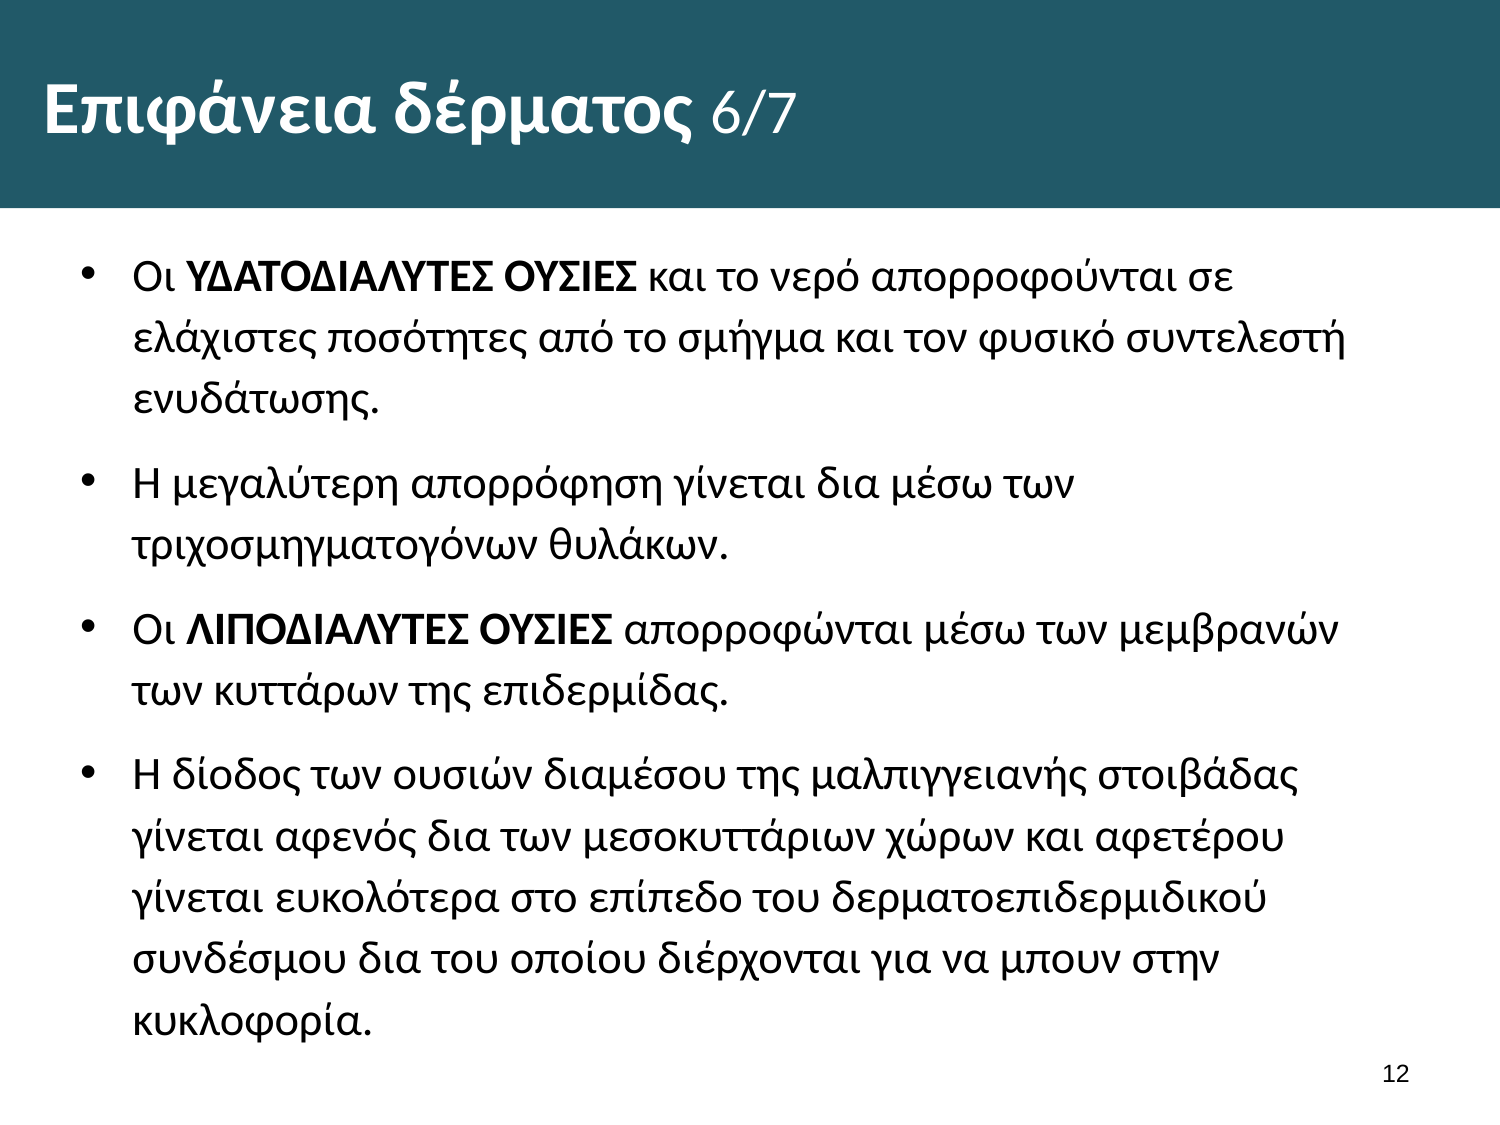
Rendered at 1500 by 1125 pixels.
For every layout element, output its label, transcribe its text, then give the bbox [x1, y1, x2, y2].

list Οι ΥΔΑΤΟΔΙΑΛΥΤΕΣ ΟΥΣΙΕΣ και το νερό απορροφούνται σε ελάχιστες ποσότητες από το σμήγμα και τον φυσικό συντελεστή ενυδάτωσης. Η μεγαλύτερη απορρόφηση γίνεται δια μέσω των τριχοσμηγματογόνων θυλάκων. Οι ΛΙΠΟΔΙΑΛΥΤΕΣ ΟΥΣΙΕΣ απορροφώνται μέσω των μεμβρανών των κυττάρων της επιδερμίδας. Η δίοδος των ουσιών διαμέσου της μαλπιγγειανής στοιβάδας γίνεται αφενός δια των μεσοκυττάριων χώρων και αφετέρου γίνεται ευκολότερα στο επίπεδο του δερματοεπιδερμιδικού συνδέσμου δια του οποίου διέρχονται για να μπουν στην κυκλοφορία. [64, 231, 1436, 1059]
slide_number 11 [1074, 1042, 1425, 1103]
title Επιφάνεια δέρματος 6/7 [0, 0, 1500, 209]
